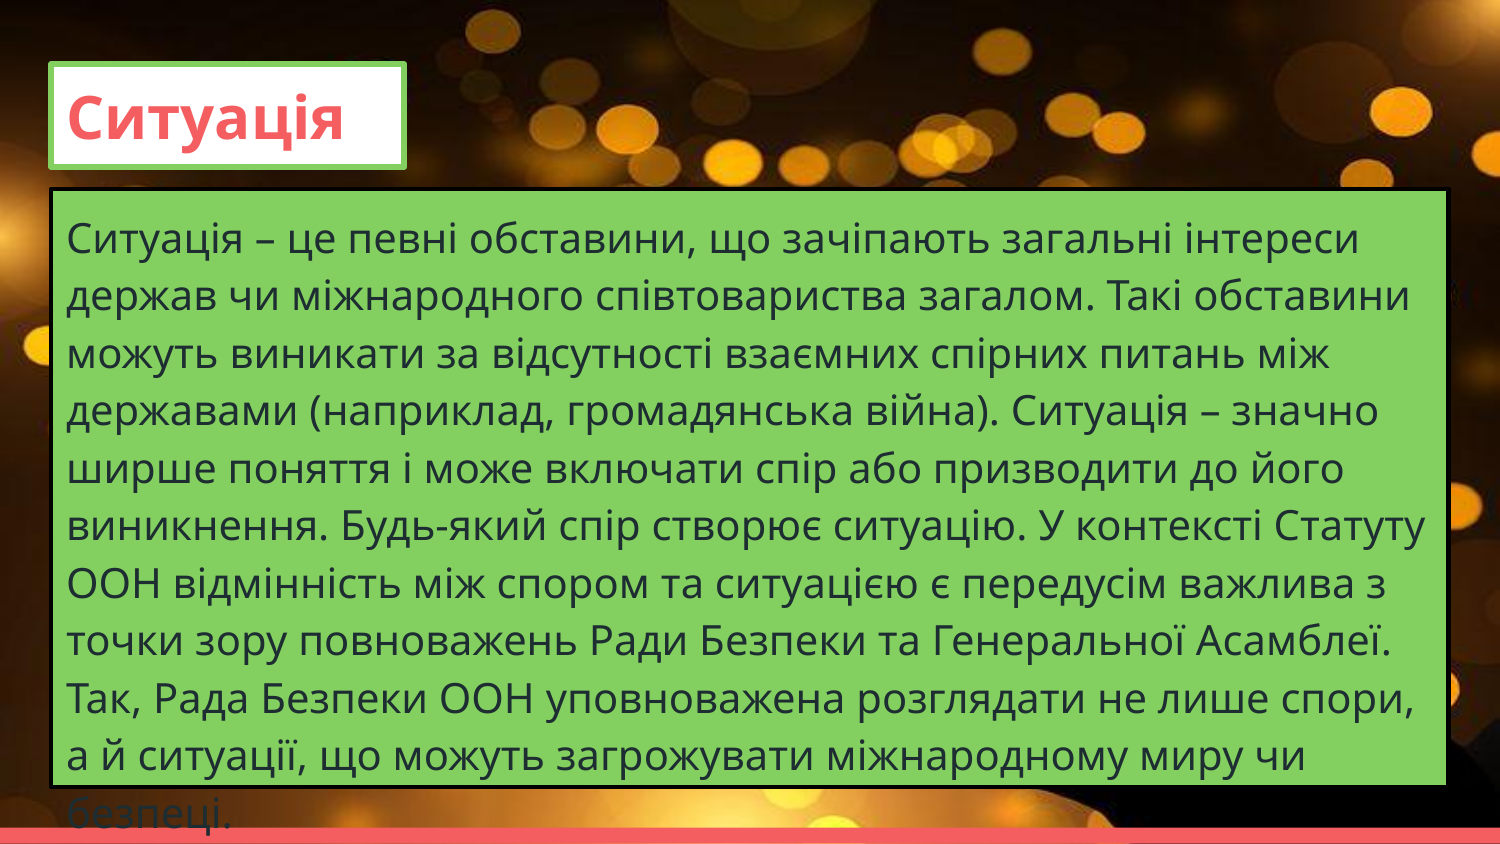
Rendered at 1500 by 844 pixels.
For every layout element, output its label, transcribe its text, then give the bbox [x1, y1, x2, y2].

picture [0, 0, 1500, 827]
list Ситуація – це певні обставини, що зачіпають загальні інтереси держав чи міжнародного співтовариства загалом. Такі обставини можуть виникати за відсутності взаємних спірних питань між державами (наприклад, громадянська війна). Ситуація – значно ширше поняття і може включати спір або призводити до його виникнення. Будь-який спір створює ситуацію. У контексті Статуту ООН відмінність між спором та ситуацією є передусім важлива з точки зору повноважень Ради Безпеки та Генеральної Асамблеї. Так, Рада Безпеки ООН уповноважена розглядати не лише спори, а й ситуації, що можуть загрожувати міжнародному миру чи безпеці. [51, 189, 1449, 787]
title Ситуація [51, 64, 405, 167]
